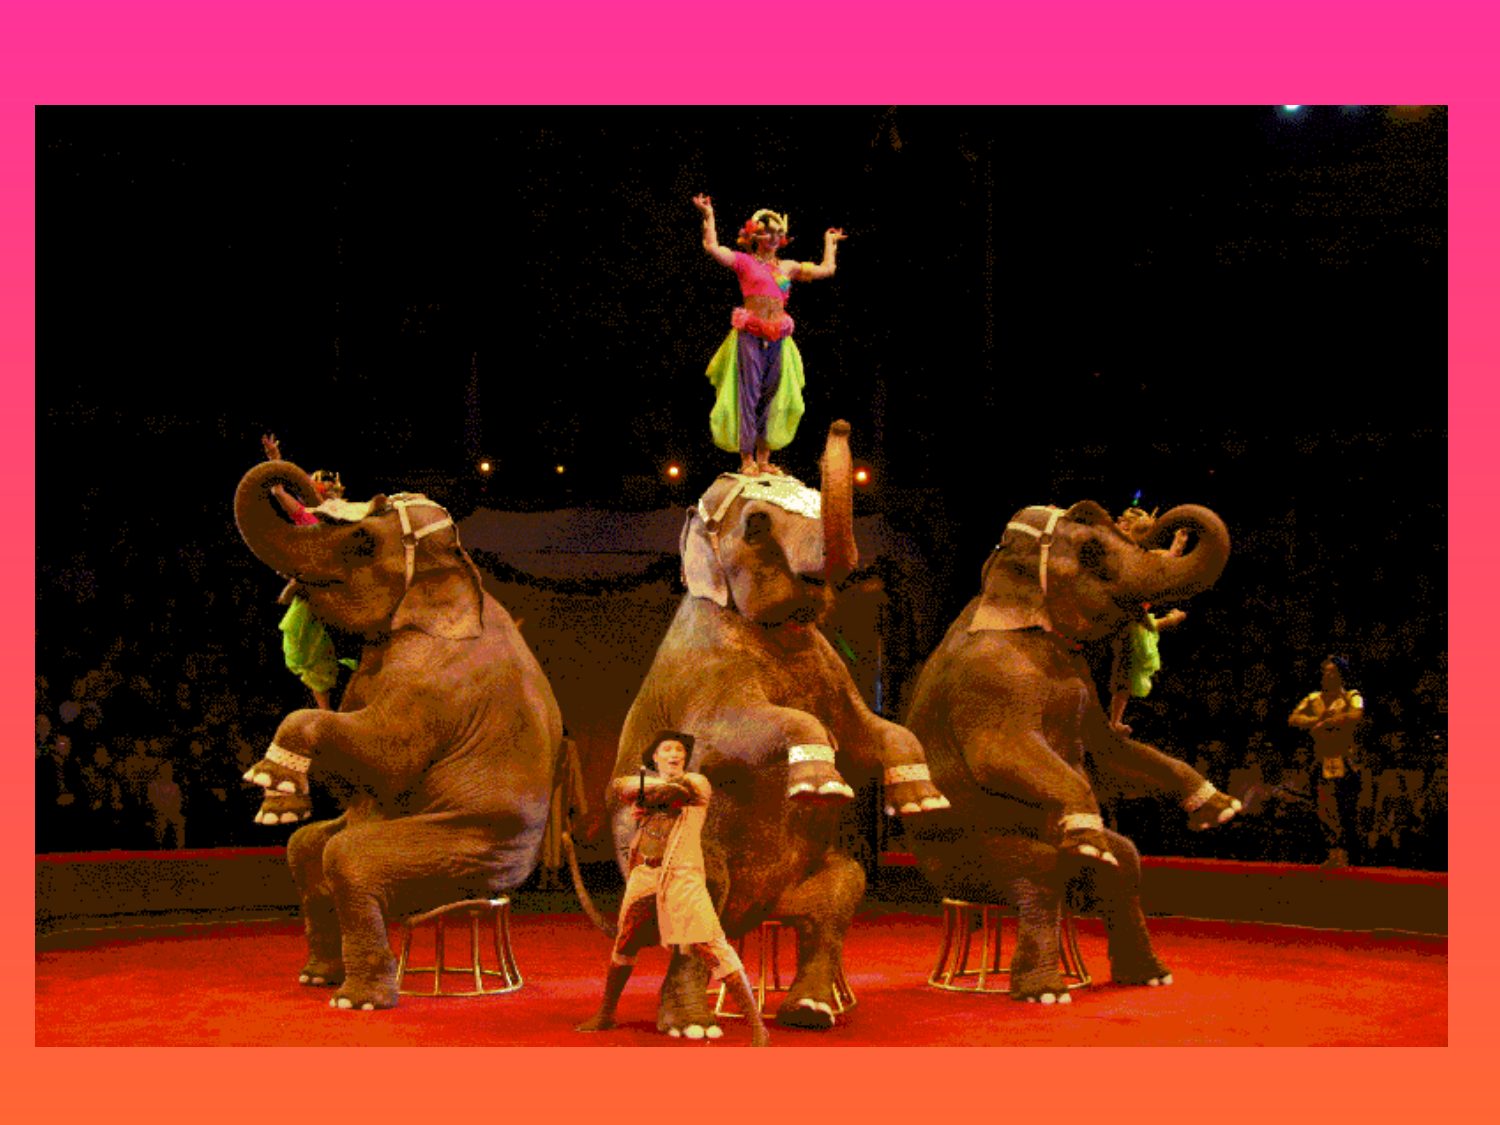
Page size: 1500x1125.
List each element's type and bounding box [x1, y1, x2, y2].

picture [34, 105, 1448, 1047]
